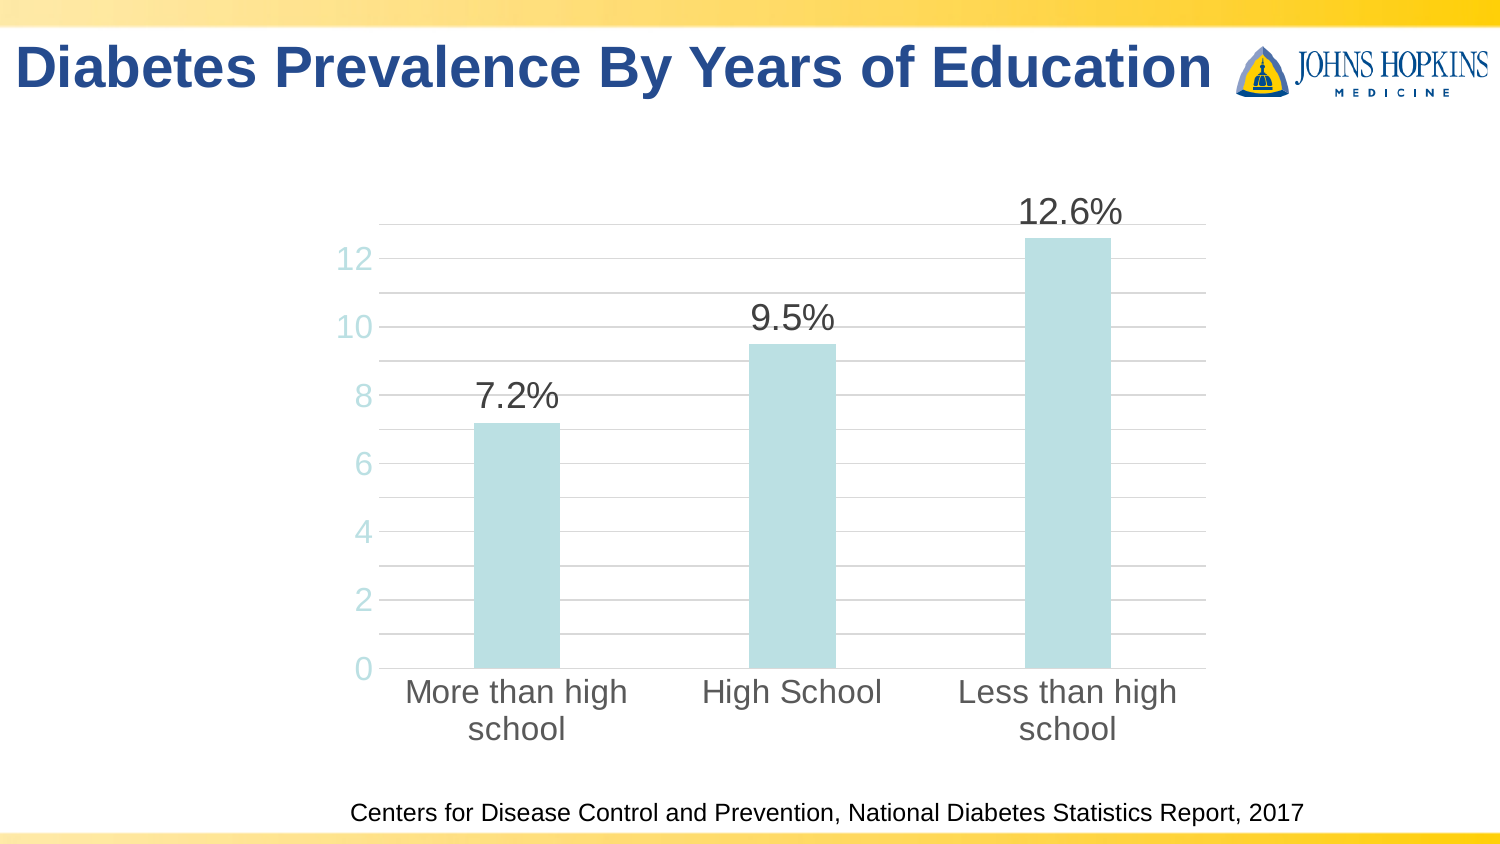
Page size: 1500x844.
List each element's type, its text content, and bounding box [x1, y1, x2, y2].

title Diabetes Prevalence By Years of Education [0, 21, 1300, 103]
chart [299, 185, 1230, 783]
text_box Centers for Disease Control and Prevention, National Diabetes Statistics Report, 2017 [350, 796, 1316, 827]
picture [0, 0, 1500, 844]
